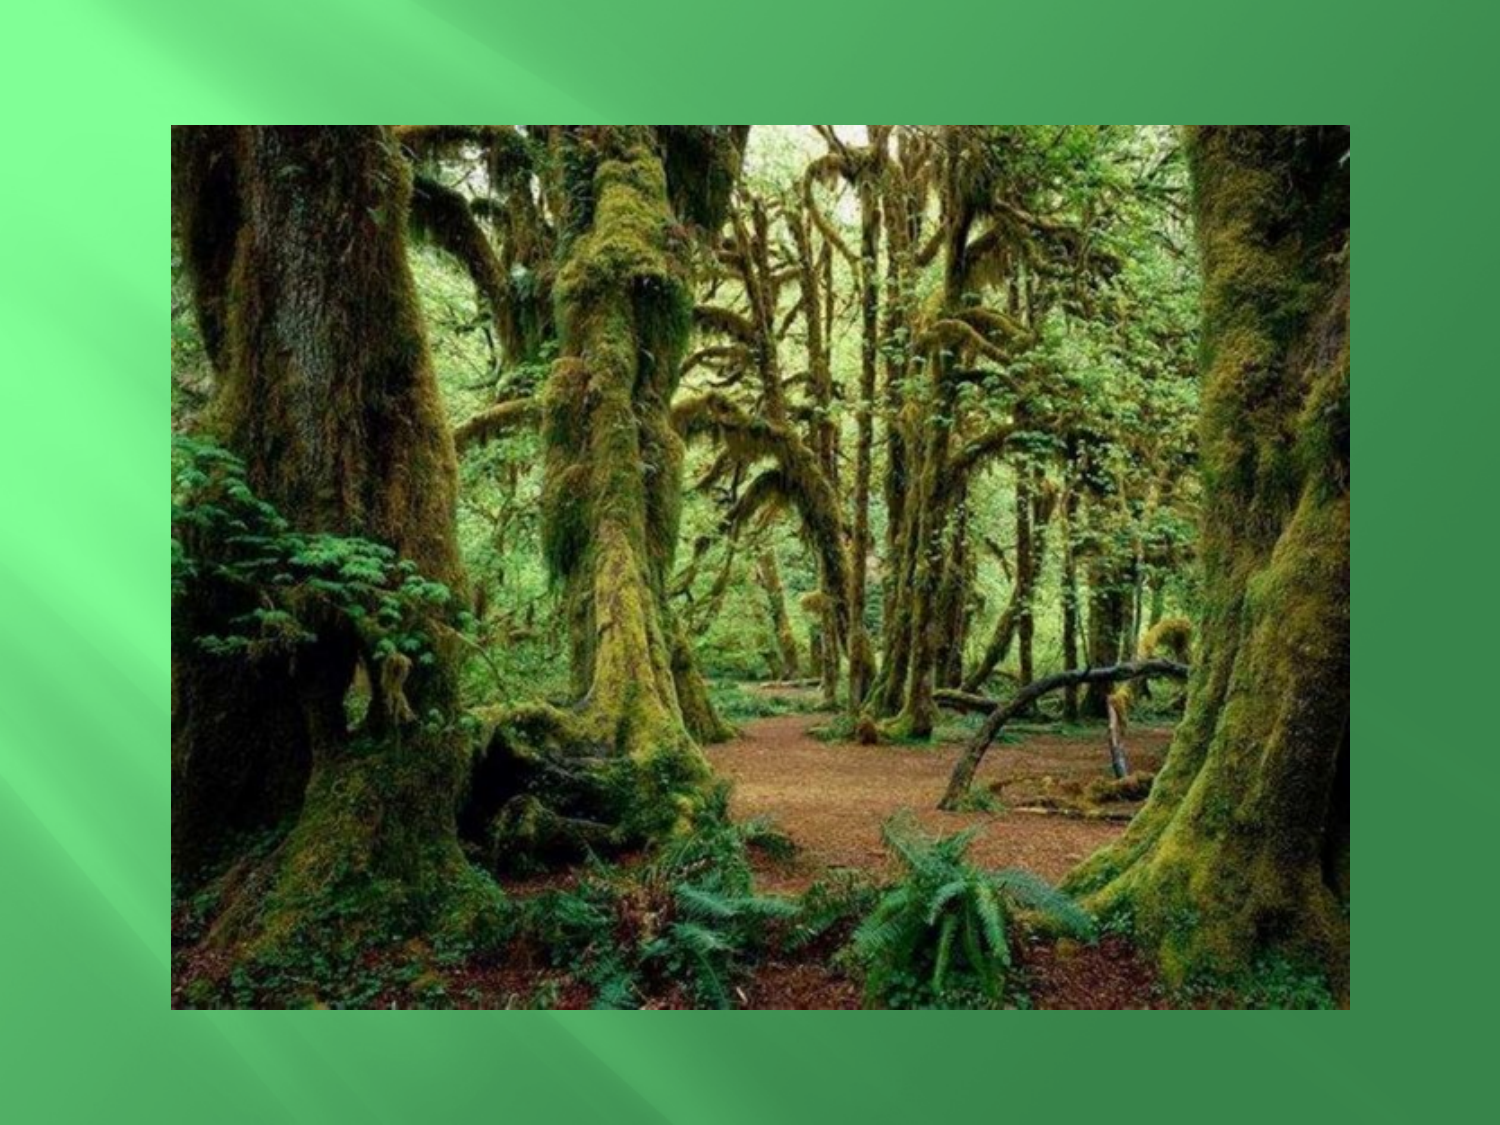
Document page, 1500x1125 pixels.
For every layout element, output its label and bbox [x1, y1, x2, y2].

list [170, 125, 1351, 1010]
